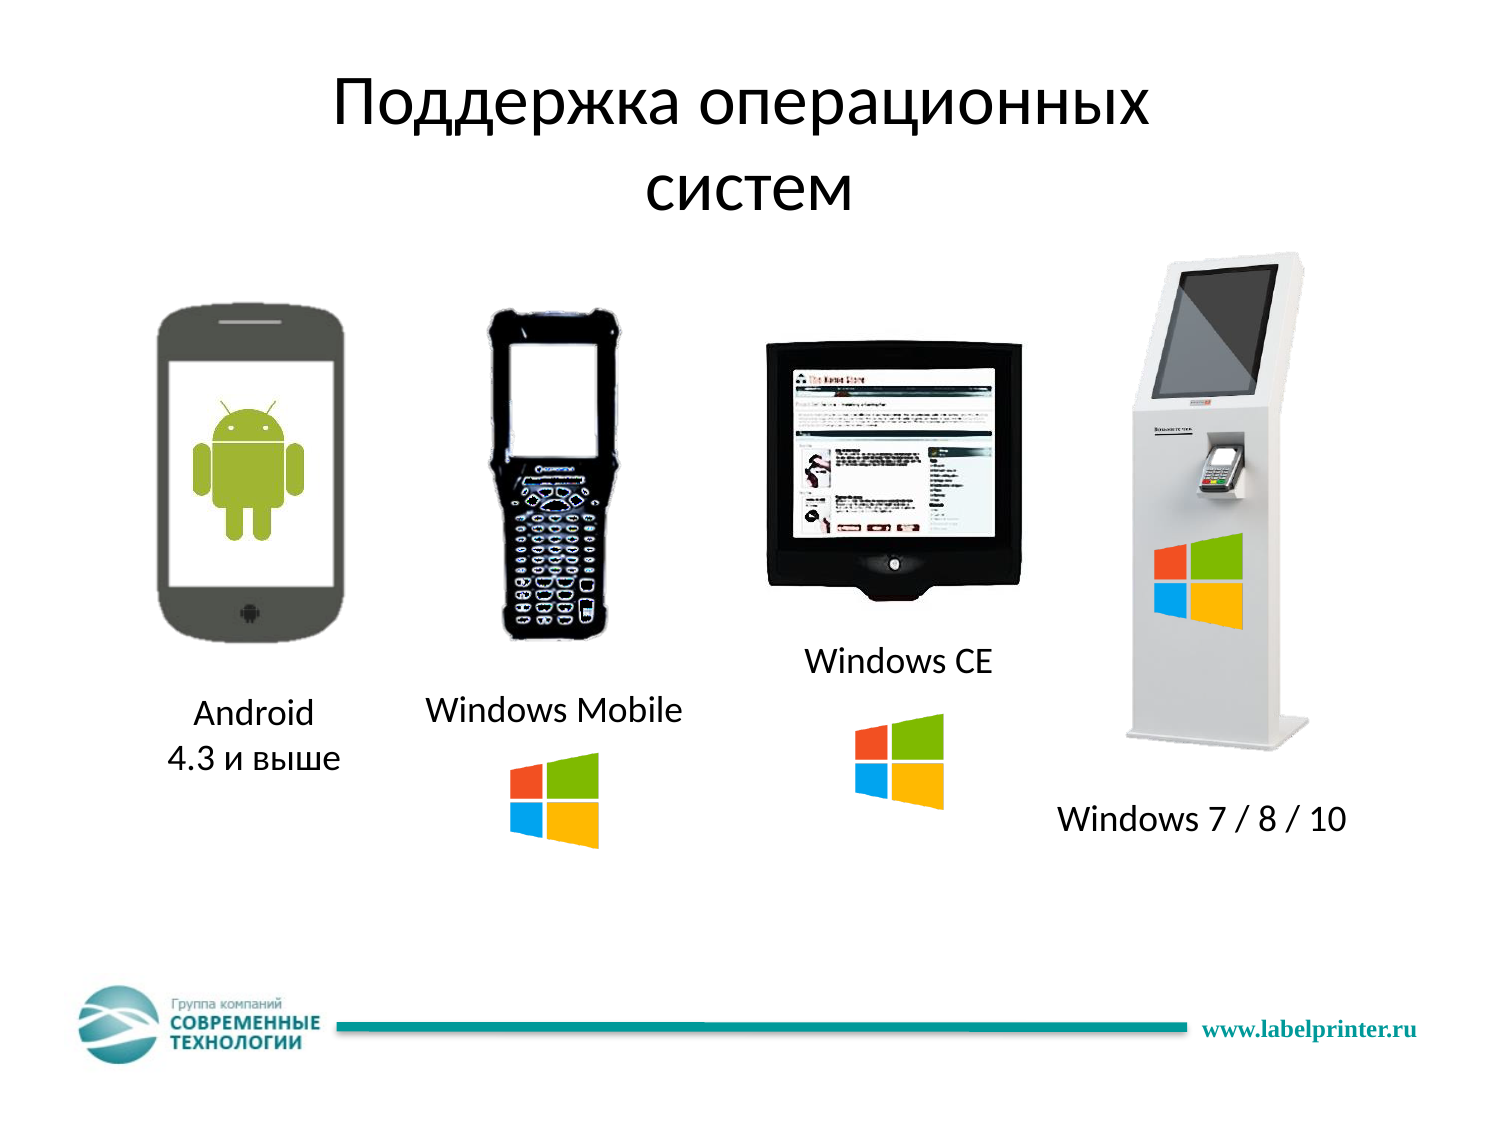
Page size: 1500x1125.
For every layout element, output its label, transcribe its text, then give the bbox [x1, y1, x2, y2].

title Поддержка операционных систем [75, 45, 1425, 233]
picture [757, 324, 1041, 614]
picture [64, 973, 337, 1081]
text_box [408, 302, 701, 850]
picture [851, 711, 947, 811]
text_box www.labelprinter.ru [1187, 1004, 1444, 1050]
text_box Windows 7 / 8 / 10 [1042, 786, 1362, 847]
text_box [1112, 247, 1316, 752]
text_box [147, 290, 361, 787]
text_box Windows CE [789, 629, 1009, 689]
